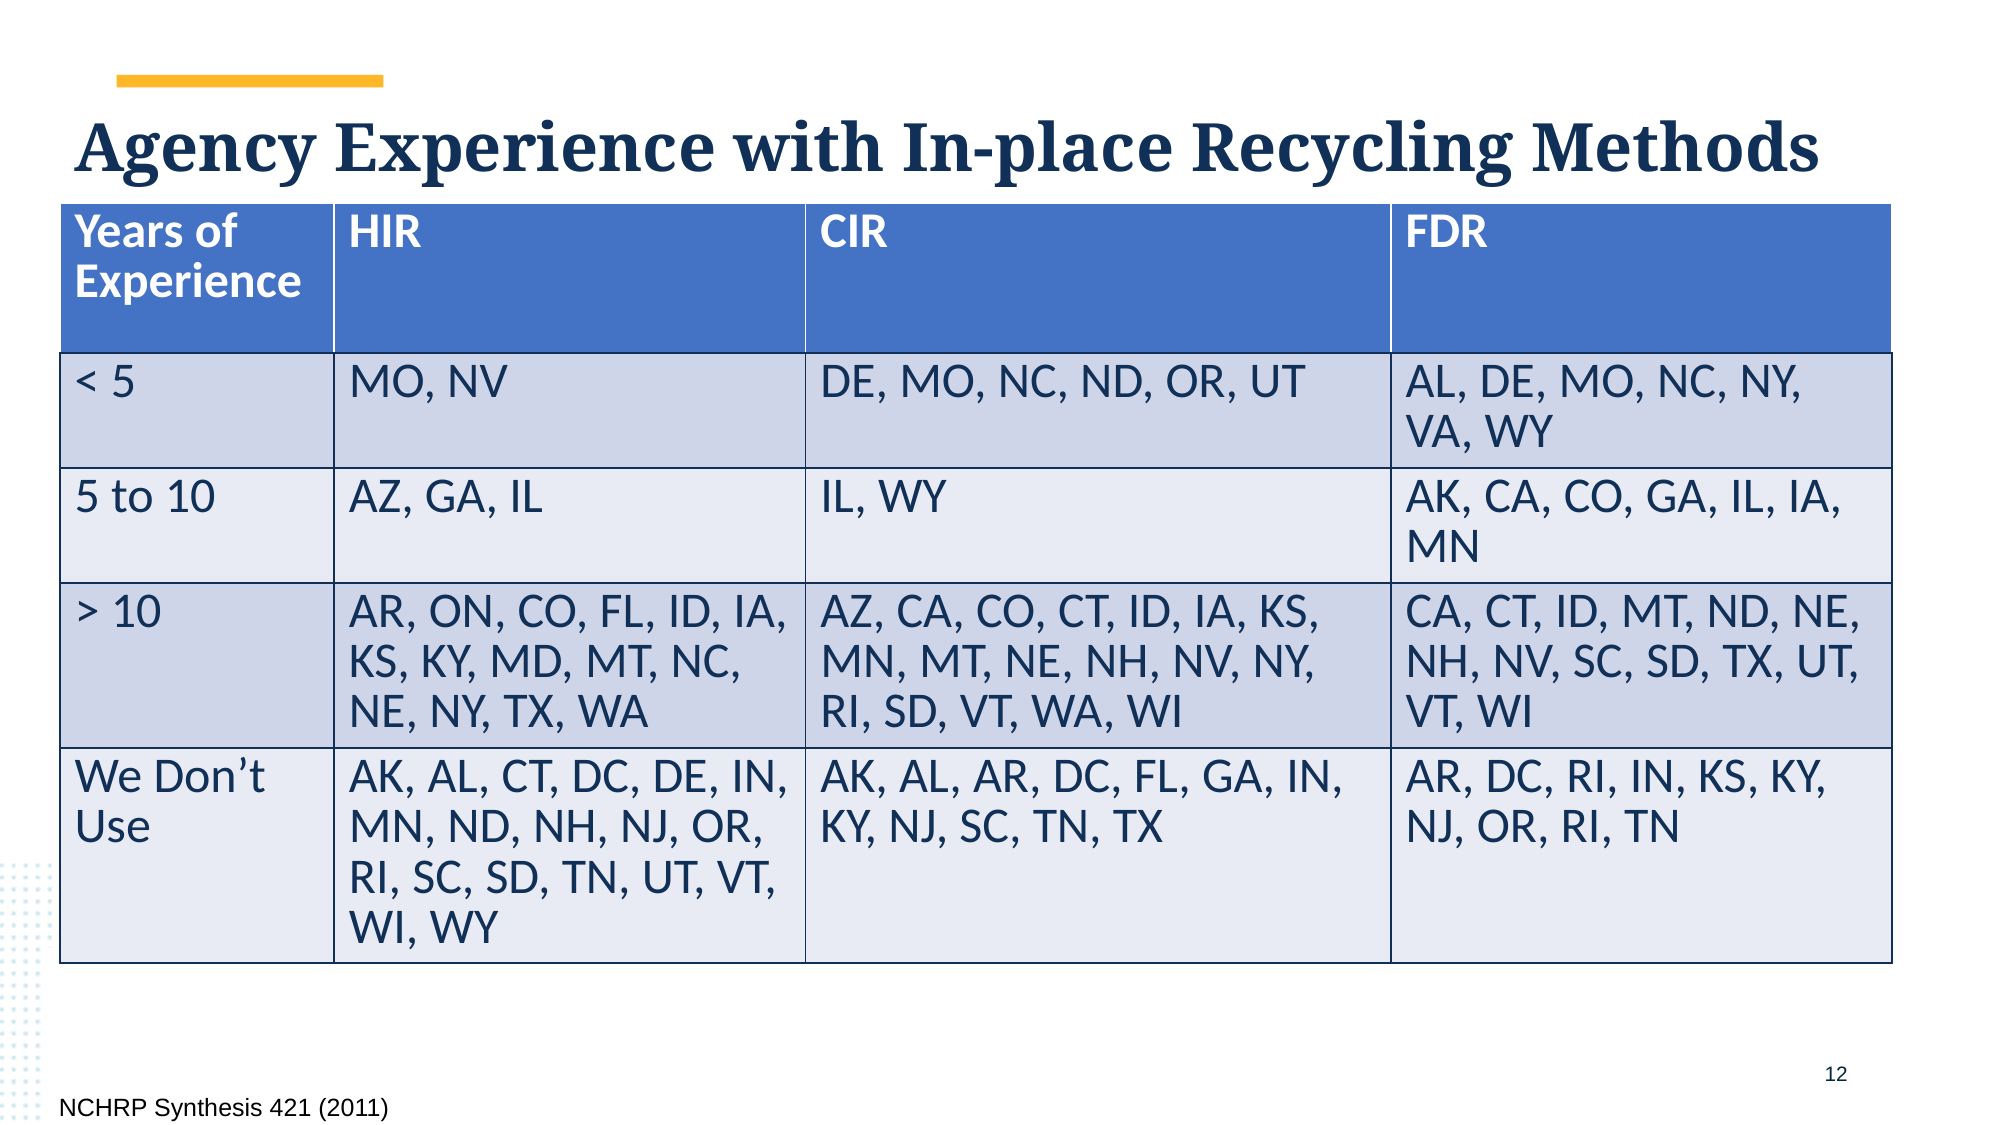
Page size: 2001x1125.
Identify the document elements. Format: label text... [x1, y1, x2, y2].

table_cell AK, CA, CO, GA, IL, IA, MN [1392, 469, 1891, 582]
table_cell > 10 [61, 584, 333, 747]
table_cell AZ, CA, CO, CT, ID, IA, KS, MN, MT, NE, NH, NV, NY, RI, SD, VT, WA, WI [806, 584, 1390, 747]
slide_number 12 [1760, 1042, 1863, 1103]
table_header Years of Experience [61, 204, 333, 352]
table_cell AR, DC, RI, IN, KS, KY, NJ, OR, RI, TN [1392, 749, 1891, 962]
table_cell CA, CT, ID, MT, ND, NE, NH, NV, SC, SD, TX, UT, VT, WI [1392, 584, 1891, 747]
table_cell 5 to 10 [61, 469, 333, 582]
text_box [42, 948, 1798, 1125]
table_cell < 5 [61, 354, 333, 467]
table_cell IL, WY [806, 469, 1390, 582]
table_cell DE, MO, NC, ND, OR, UT [806, 354, 1390, 467]
picture [0, 0, 2001, 1125]
table_cell AZ, GA, IL [335, 469, 805, 582]
table_cell We Don’t Use [61, 749, 333, 962]
table_header FDR [1392, 204, 1891, 352]
text_box NCHRP Synthesis 421 (2011) [44, 1083, 1137, 1125]
table_cell AK, AL, AR, DC, FL, GA, IN, KY, NJ, SC, TN, TX [806, 749, 1390, 962]
table_header CIR [806, 204, 1390, 352]
table_cell AL, DE, MO, NC, NY, VA, WY [1392, 354, 1891, 467]
title Agency Experience with In-place Recycling Methods [59, 100, 2000, 199]
table_cell MO, NV [335, 354, 805, 467]
table_cell AR, ON, CO, FL, ID, IA, KS, KY, MD, MT, NC, NE, NY, TX, WA [335, 584, 805, 747]
table_header HIR [335, 204, 805, 352]
table_cell AK, AL, CT, DC, DE, IN, MN, ND, NH, NJ, OR, RI, SC, SD, TN, UT, VT, WI, WY [335, 749, 805, 962]
